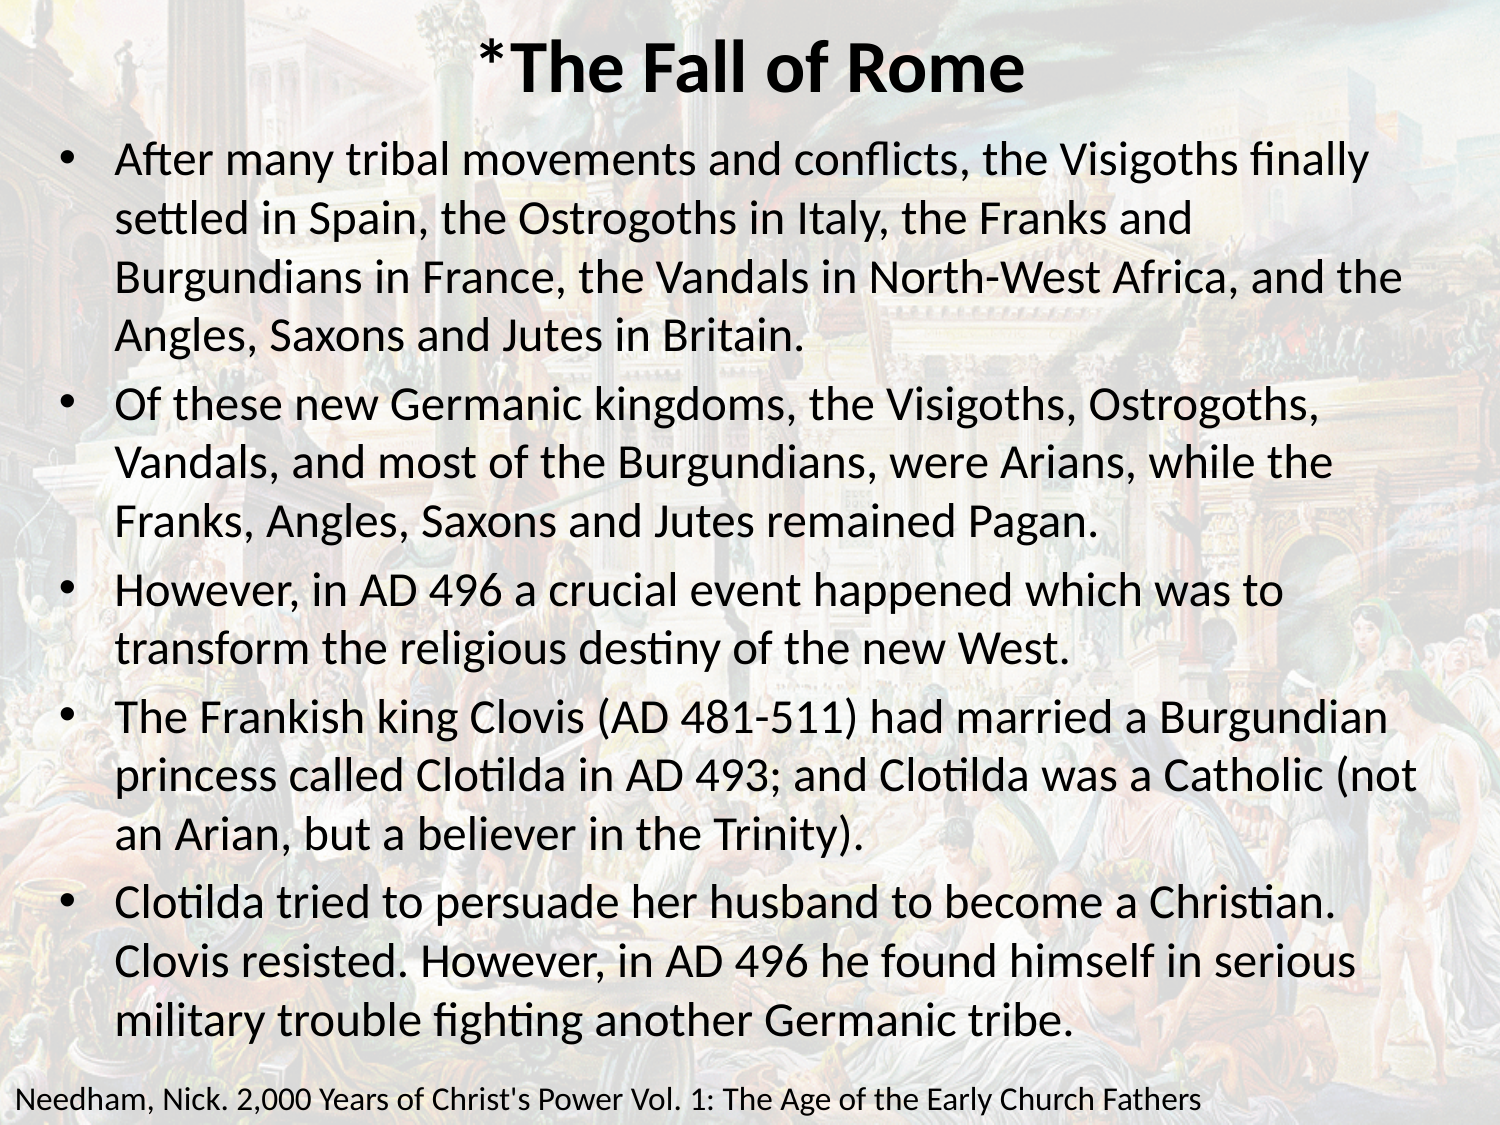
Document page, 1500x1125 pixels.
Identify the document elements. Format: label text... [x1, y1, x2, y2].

text_box Needham, Nick. 2,000 Years of Christ's Power Vol. 1: The Age of the Early Church Fathers [0, 1069, 1500, 1125]
title *The Fall of Rome [0, 0, 1500, 125]
list After many tribal movements and conflicts, the Visigoths finally settled in Spain, the Ostrogoths in Italy, the Franks and Burgundians in France, the Vandals in North-West Africa, and the Angles, Saxons and Jutes in Britain. Of these new Germanic kingdoms, the Visigoths, Ostrogoths, Vandals, and most of the Burgundians, were Arians, while the Franks, Angles, Saxons and Jutes remained Pagan. However, in AD 496 a crucial event happened which was to transform the religious destiny of the new West. The Frankish king Clovis (AD 481-511) had married a Burgundian princess called Clotilda in AD 493; and Clotilda was a Catholic (not an Arian, but a believer in the Trinity). Clotilda tried to persuade her husband to become a Christian. Clovis resisted. However, in AD 496 he found himself in serious military trouble fighting another Germanic tribe. [43, 119, 1457, 1069]
